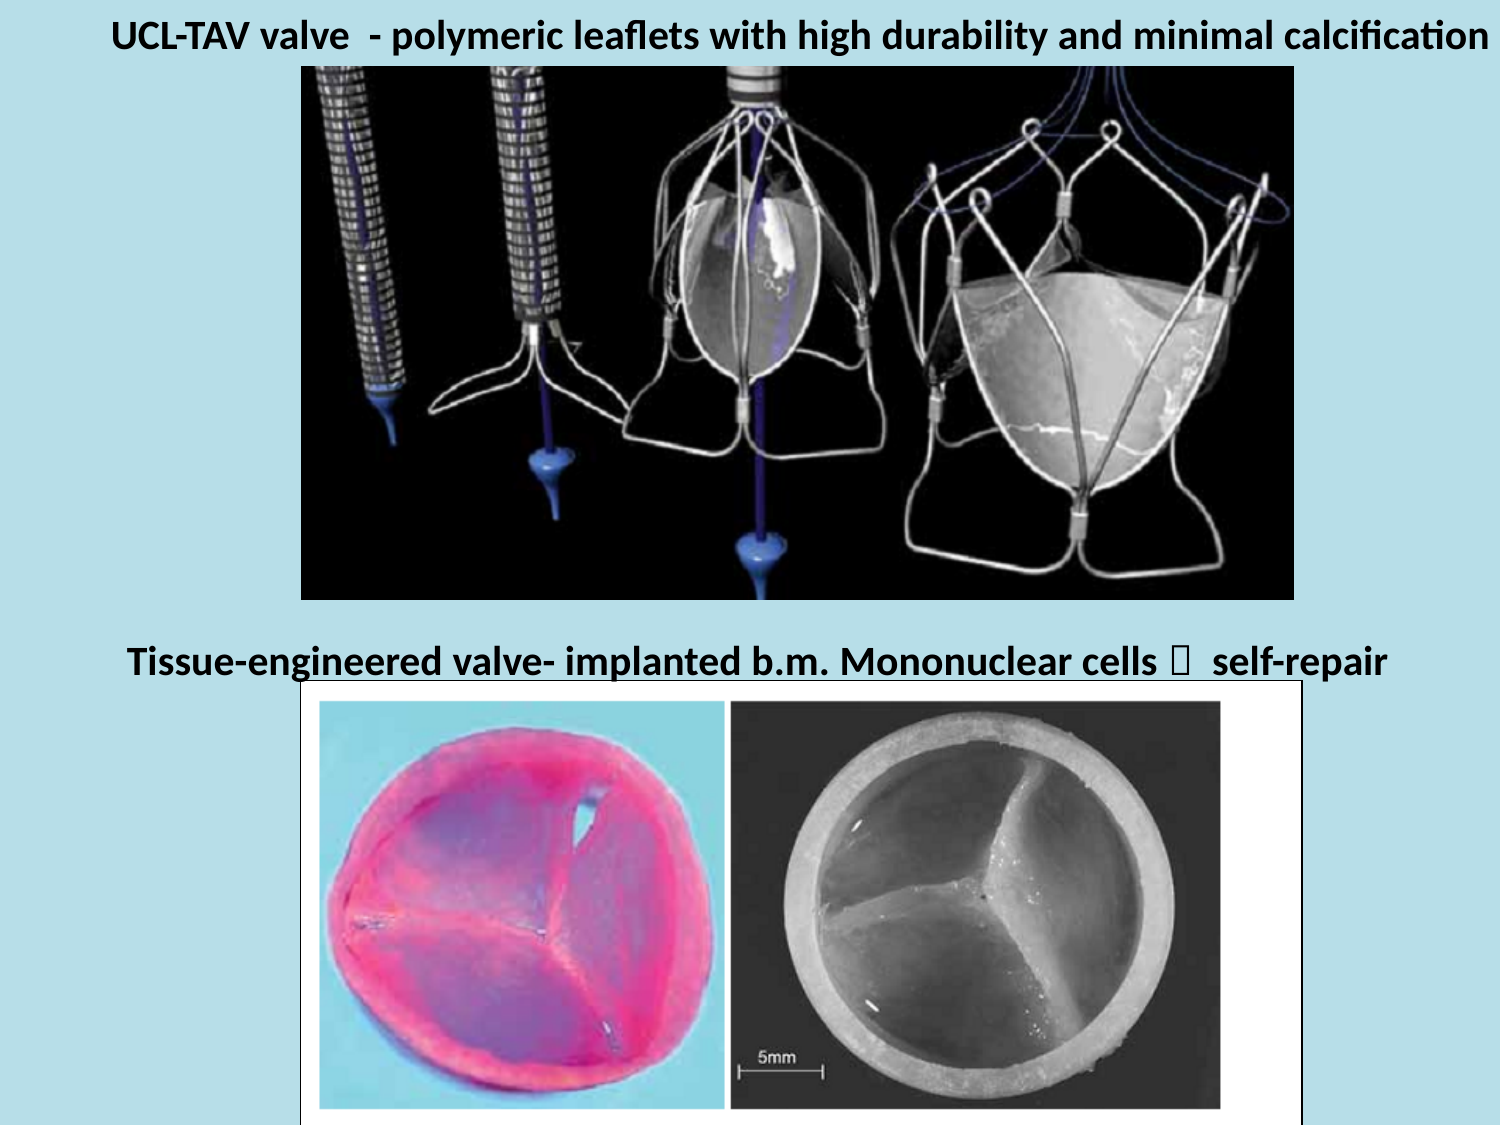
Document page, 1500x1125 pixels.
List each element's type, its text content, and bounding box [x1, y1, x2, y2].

text_box Tissue-engineered valve- implanted b.m. Mononuclear cells  self-repair [112, 626, 1404, 692]
picture [300, 66, 1294, 601]
picture [300, 680, 1302, 1125]
text_box UCL-TAV valve - polymeric leaflets with high durability and minimal calcification [96, 0, 1500, 65]
